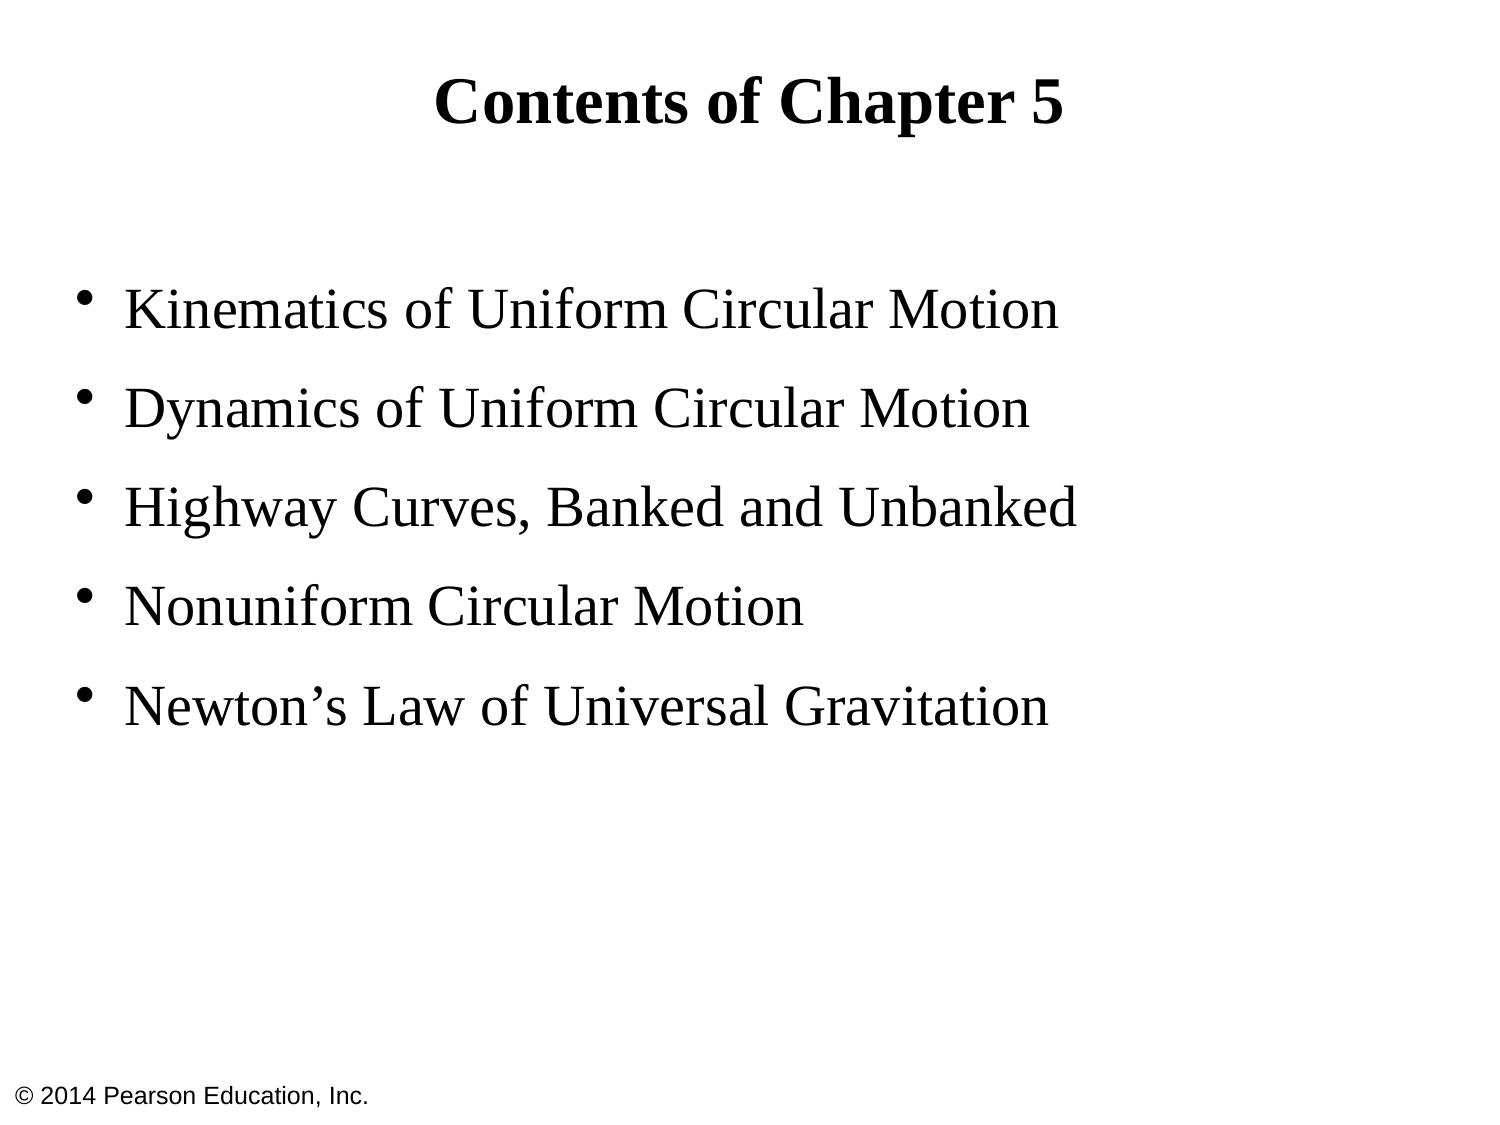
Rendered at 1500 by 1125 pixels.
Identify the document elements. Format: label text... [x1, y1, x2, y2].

list Kinematics of Uniform Circular Motion Dynamics of Uniform Circular Motion Highway Curves, Banked and Unbanked Nonuniform Circular Motion Newton’s Law of Universal Gravitation [75, 262, 1488, 1066]
slide_number © 2014 Pearson Education, Inc. [0, 1065, 401, 1125]
title Contents of Chapter 5 [75, 2, 1425, 191]
